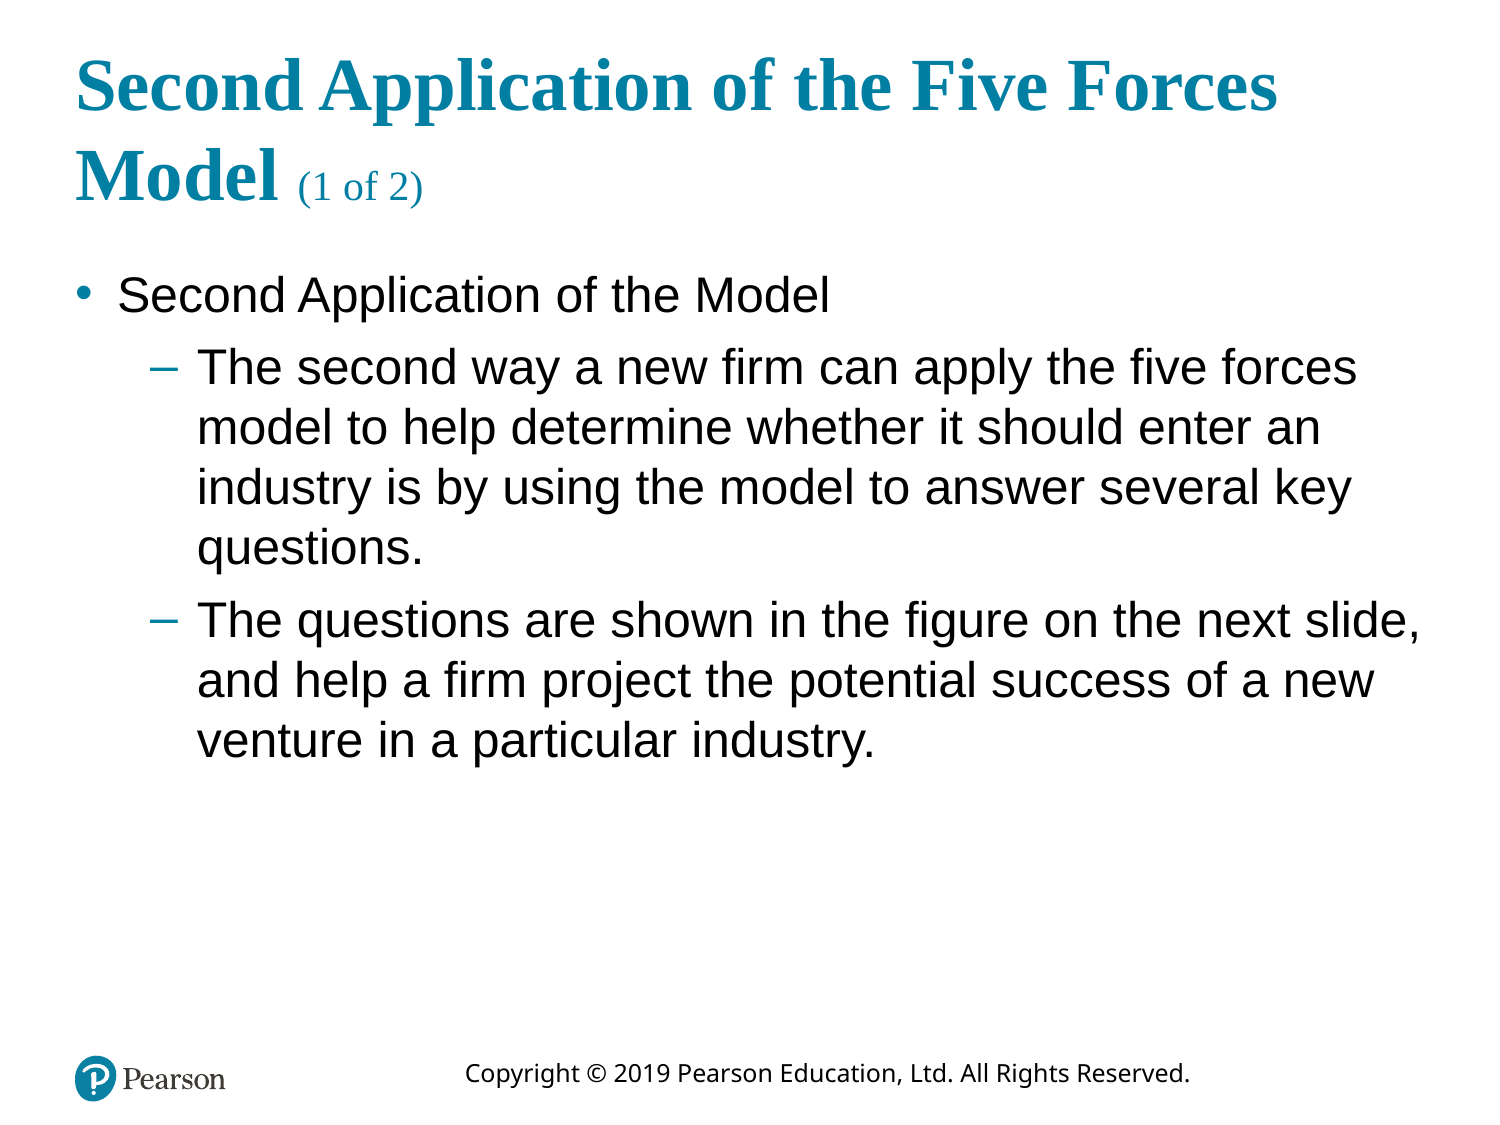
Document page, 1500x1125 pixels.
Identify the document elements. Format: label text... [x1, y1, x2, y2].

list Second Application of the Model The second way a new firm can apply the five forces model to help determine whether it should enter an industry is by using the model to answer several key questions. The questions are shown in the figure on the next slide, and help a firm project the potential success of a new venture in a particular industry. [75, 262, 1425, 1005]
title Second Application of the Five Forces Model (1 of 2) [75, 35, 1425, 216]
